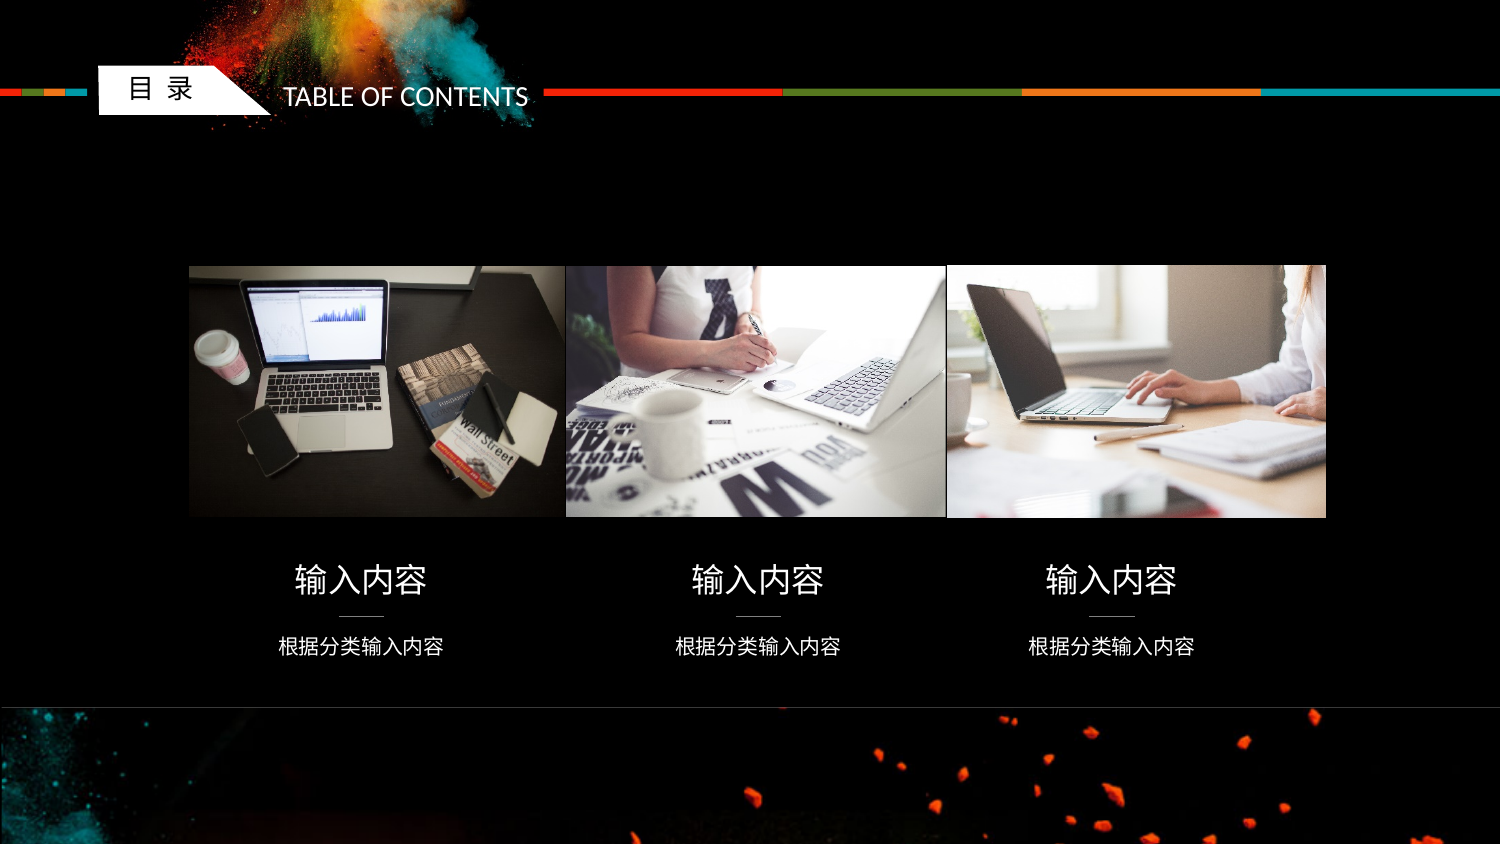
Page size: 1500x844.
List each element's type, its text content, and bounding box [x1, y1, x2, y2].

picture [1, 706, 1500, 844]
text_box 根据分类输入内容 [169, 626, 554, 667]
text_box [0, 0, 1500, 203]
picture [947, 265, 1326, 519]
text_box 输入内容 [986, 551, 1238, 626]
text_box 根据分类输入内容 [566, 626, 919, 667]
text_box 根据分类输入内容 [919, 626, 1304, 667]
text_box 输入内容 [235, 551, 487, 626]
picture [566, 266, 946, 517]
text_box 输入内容 [632, 551, 884, 626]
picture [189, 266, 565, 517]
